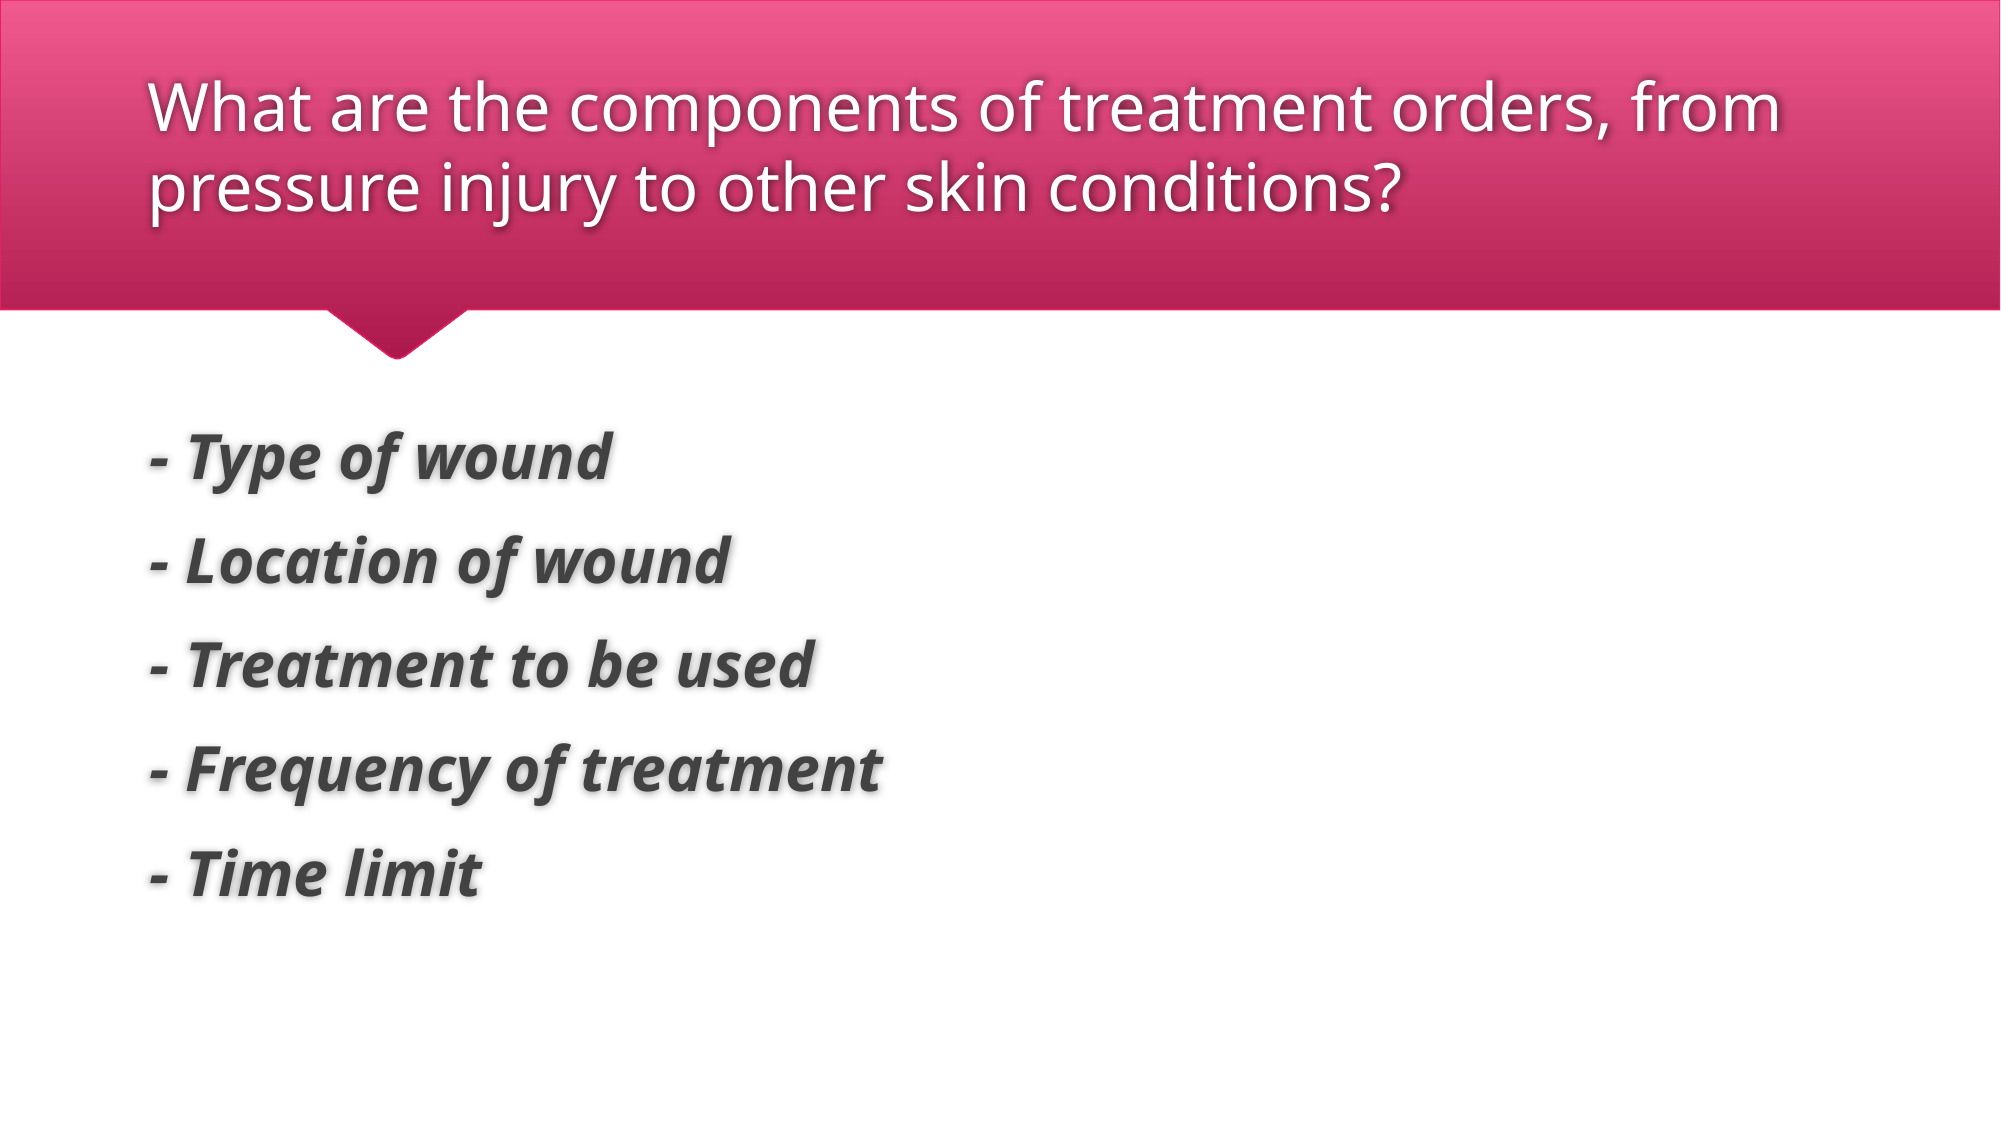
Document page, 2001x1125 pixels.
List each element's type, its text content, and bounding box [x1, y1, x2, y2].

title What are the components of treatment orders, from pressure injury to other skin conditions? [132, 73, 1868, 233]
list - Type of wound - Location of wound - Treatment to be used - Frequency of treatment - Time limit [134, 364, 1866, 962]
